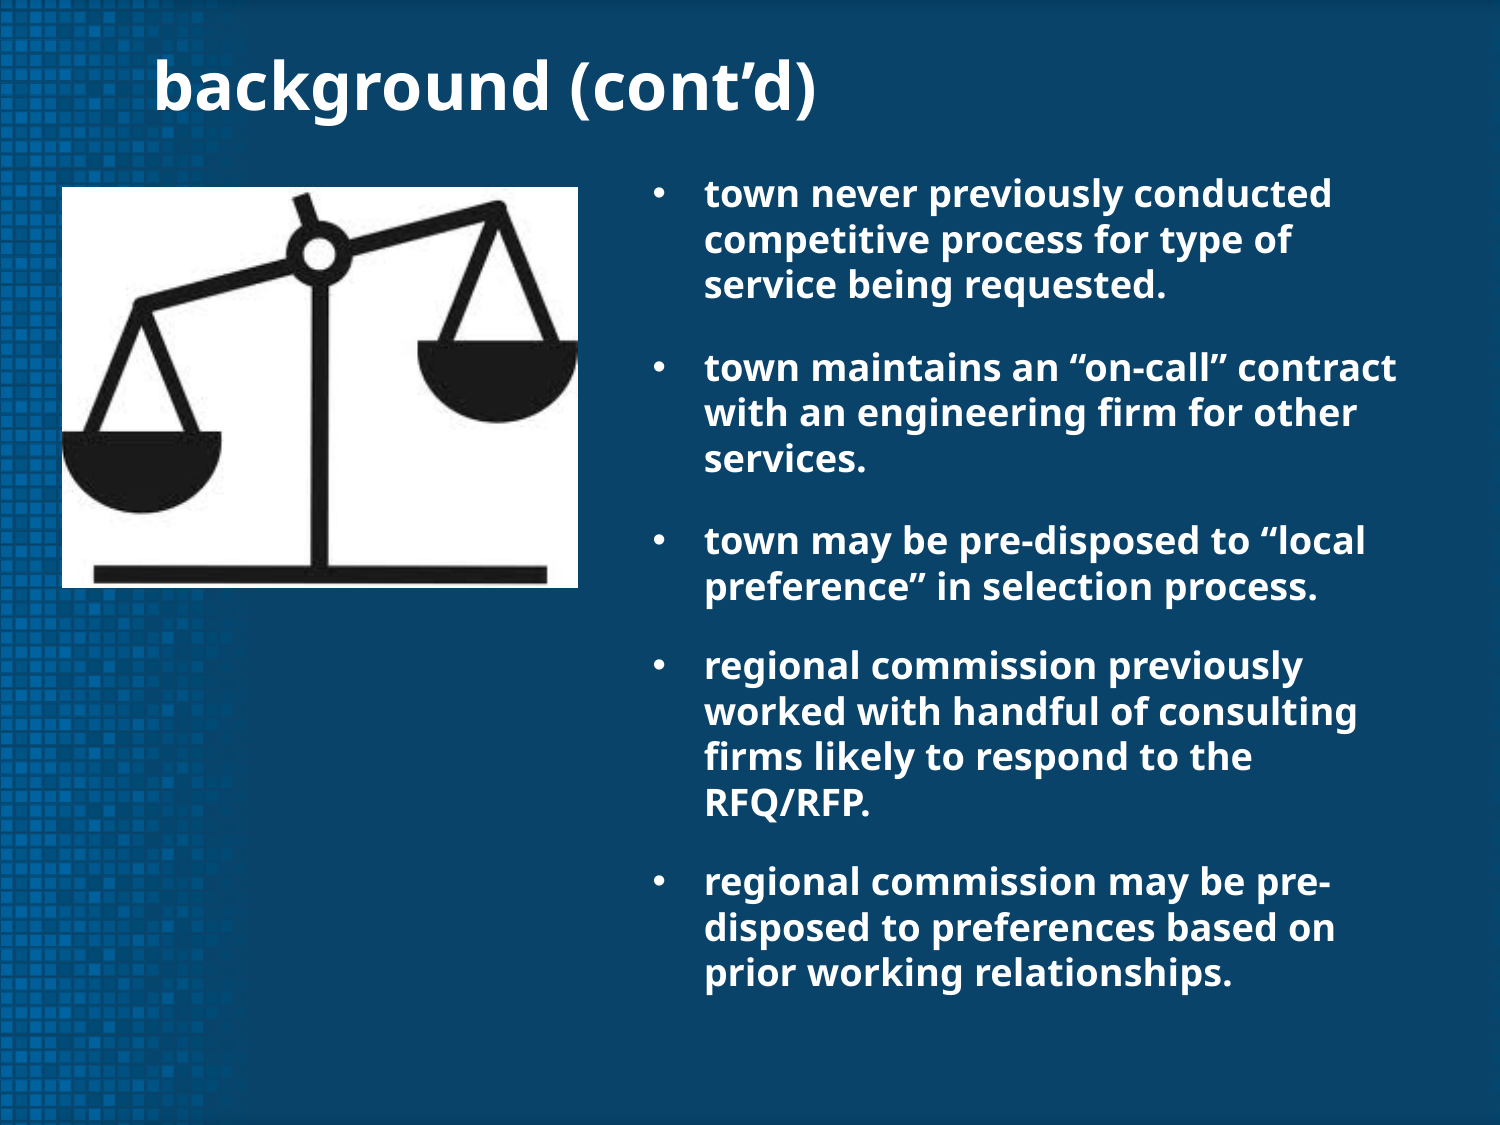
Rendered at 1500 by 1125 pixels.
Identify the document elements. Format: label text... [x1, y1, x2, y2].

subtitle town never previously conducted competitive process for type of service being requested. town maintains an “on-call” contract with an engineering firm for other services. town may be pre-disposed to “local preference” in selection process. regional commission previously worked with handful of consulting firms likely to respond to the RFQ/RFP. regional commission may be pre-disposed to preferences based on prior working relationships. [637, 162, 1425, 1010]
text_box background (cont’d) [137, 37, 1488, 130]
picture [0, 0, 1500, 1125]
